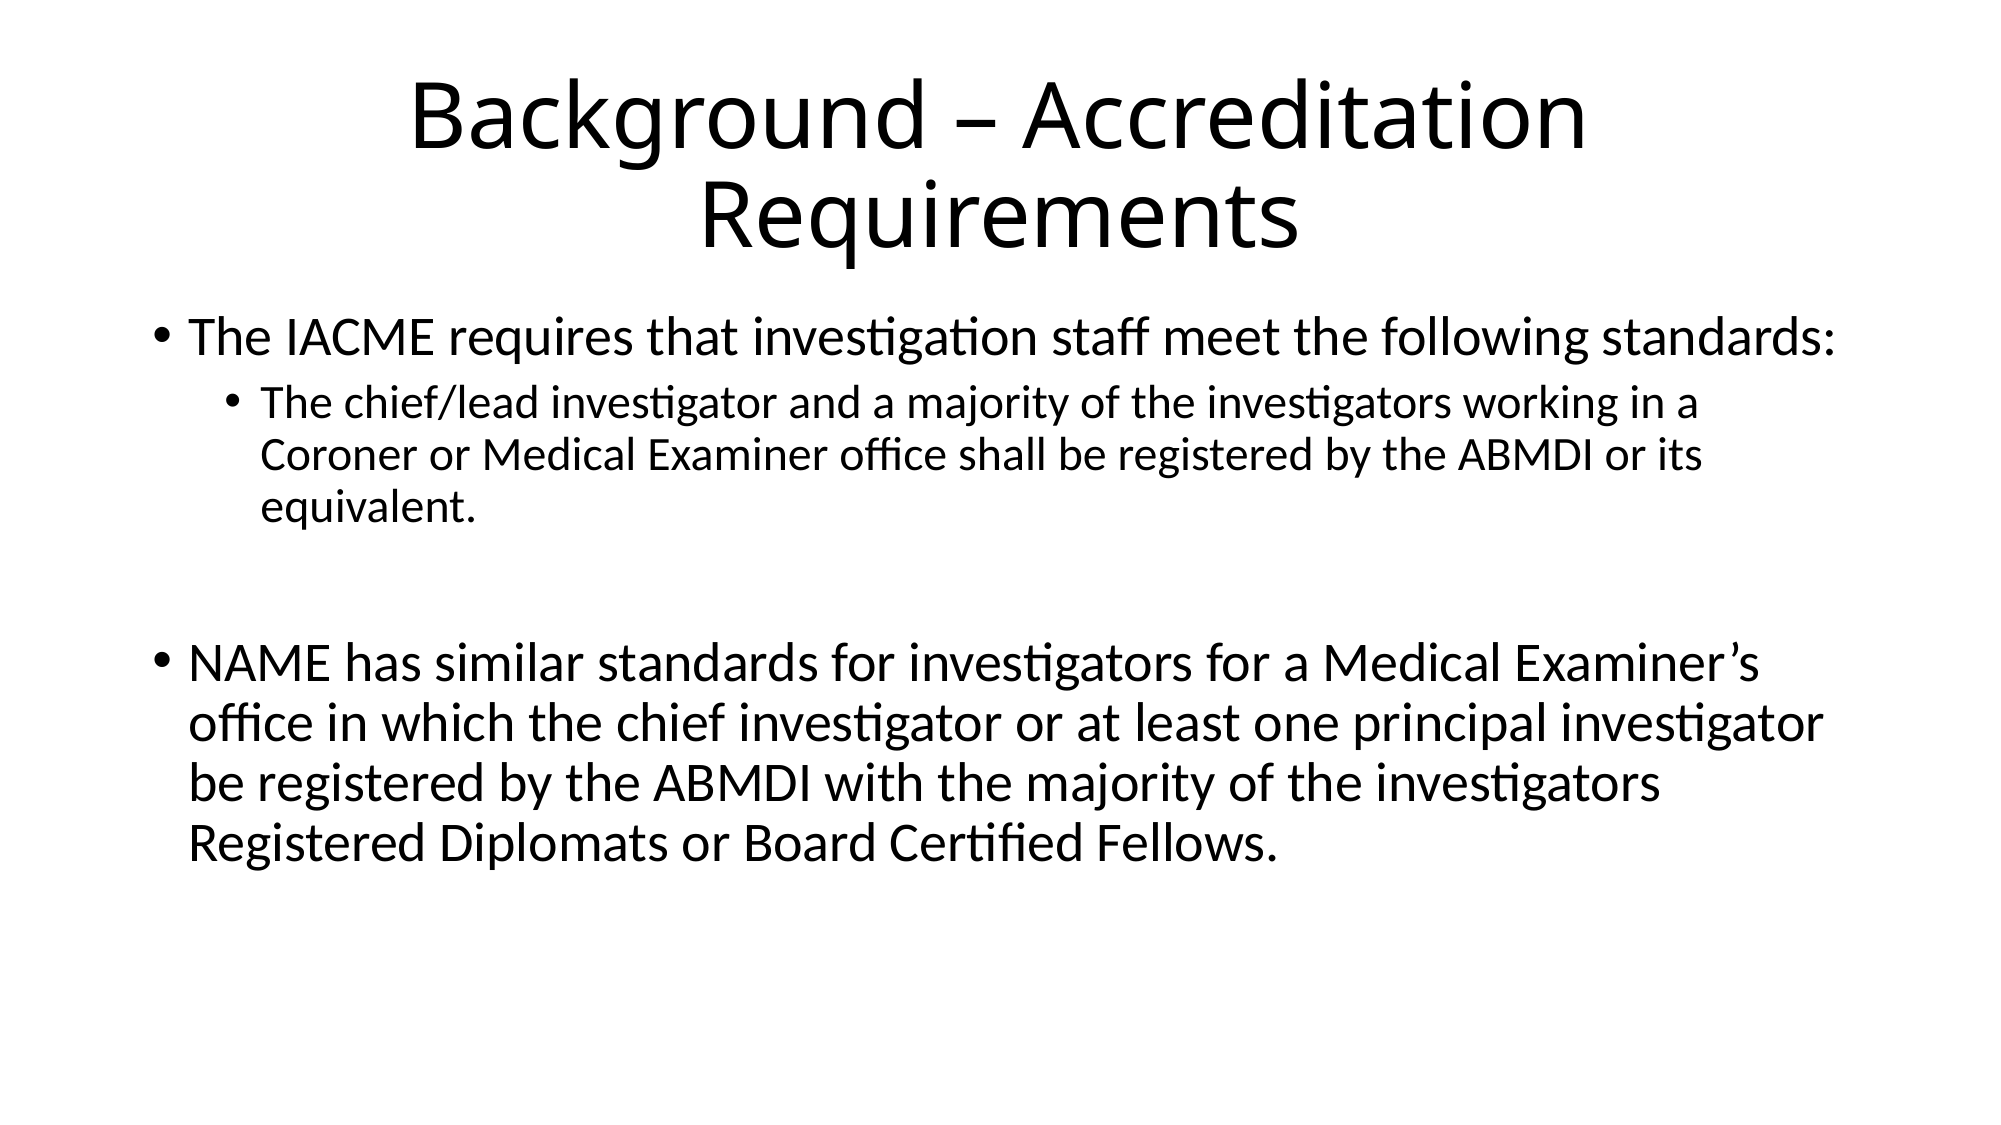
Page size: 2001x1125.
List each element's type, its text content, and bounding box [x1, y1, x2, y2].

title Background – Accreditation Requirements [137, 59, 1863, 278]
list The IACME requires that investigation staff meet the following standards: The chief/lead investigator and a majority of the investigators working in a Coroner or Medical Examiner office shall be registered by the ABMDI or its equivalent. NAME has similar standards for investigators for a Medical Examiner’s office in which the chief investigator or at least one principal investigator be registered by the ABMDI with the majority of the investigators Registered Diplomats or Board Certified Fellows. [137, 299, 1863, 1014]
